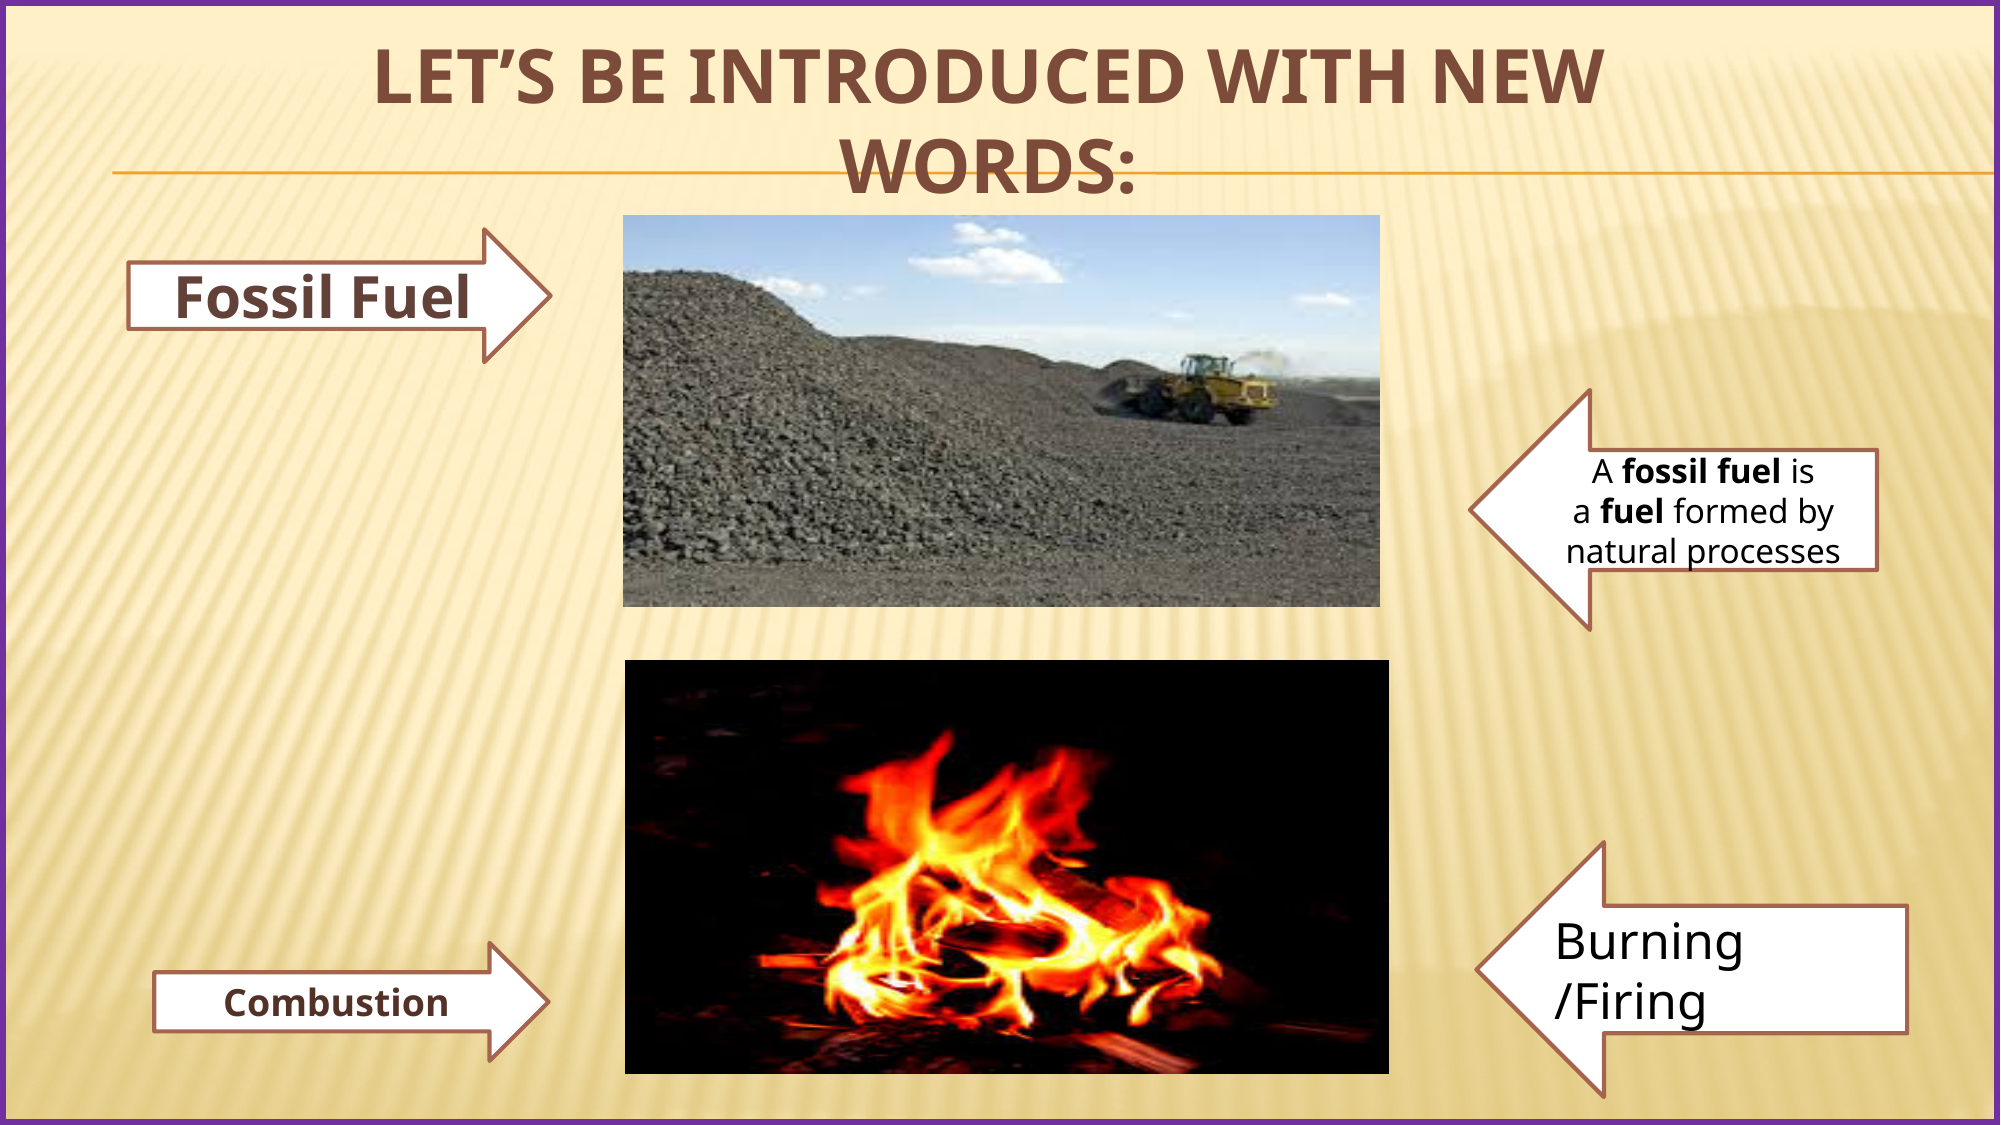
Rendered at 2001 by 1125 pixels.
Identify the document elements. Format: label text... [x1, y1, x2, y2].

text_box [0, 0, 2000, 1125]
picture [625, 660, 1389, 1074]
text_box Combustion [152, 940, 551, 1063]
text_box Burning /Firing [1474, 840, 1910, 1100]
picture [623, 214, 1381, 608]
text_box A fossil fuel is a fuel formed by natural processes [1467, 388, 1880, 632]
text_box Fossil Fuel [126, 227, 553, 365]
